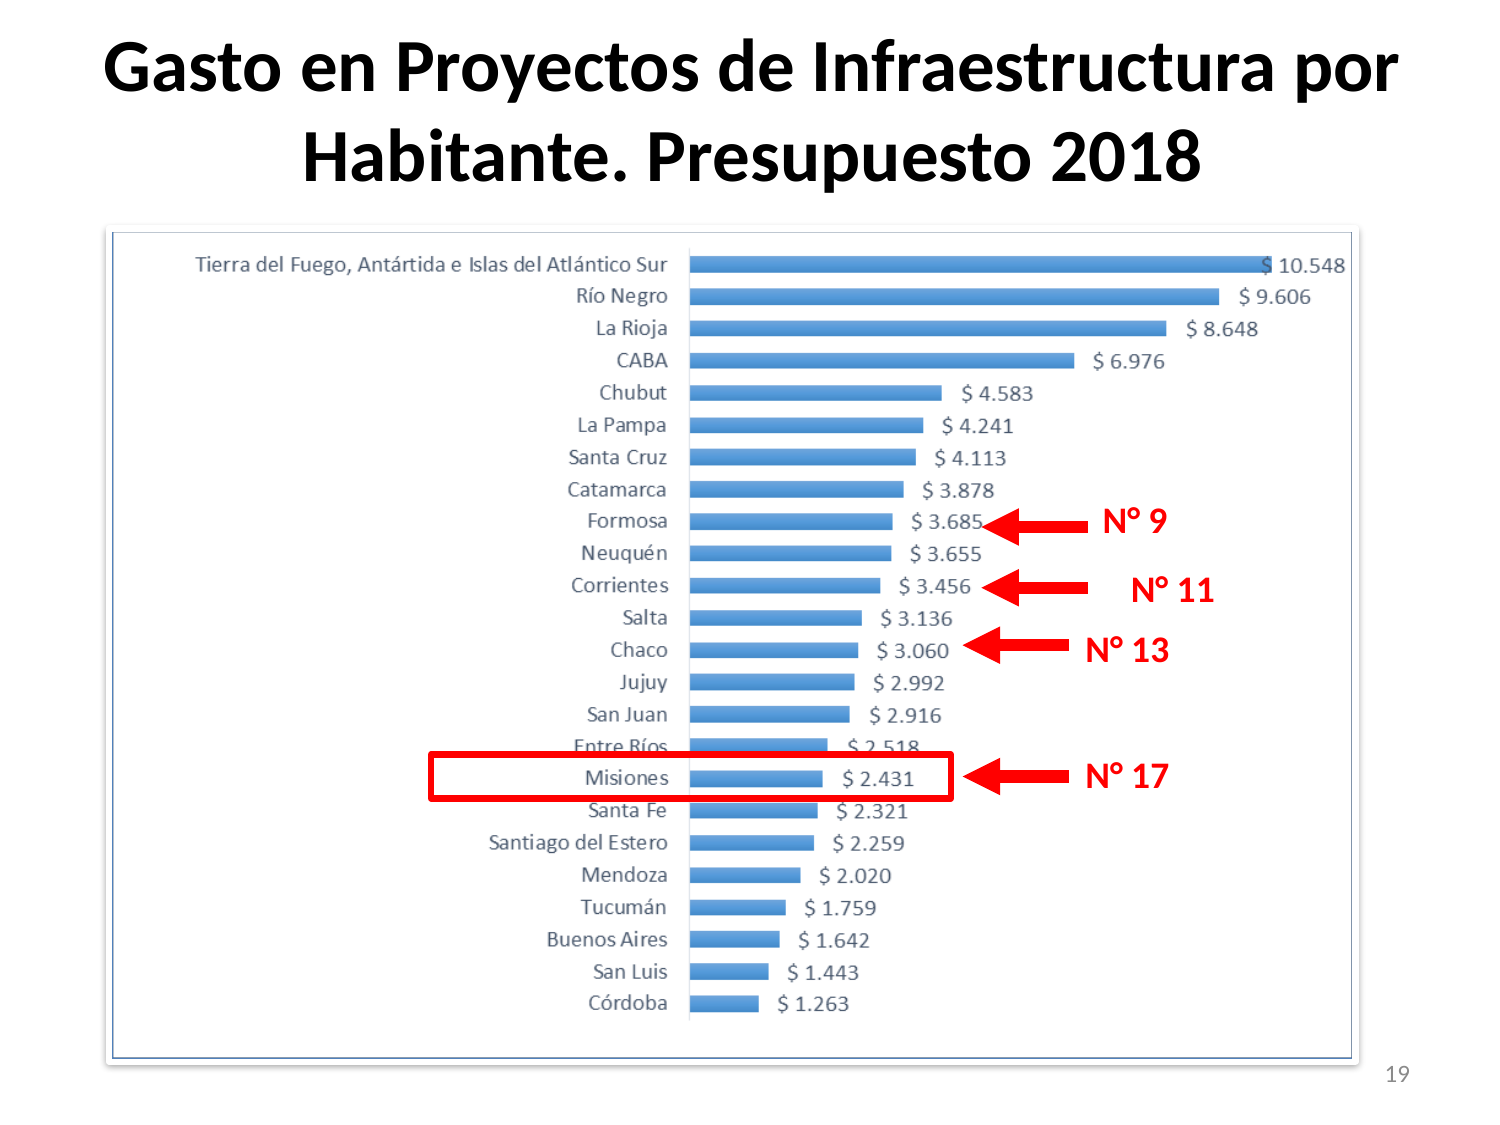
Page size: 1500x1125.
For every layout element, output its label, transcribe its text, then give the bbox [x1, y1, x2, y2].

text_box Gasto en Proyectos de Infraestructura por Habitante. Presupuesto 2018 [77, 13, 1428, 201]
picture [111, 231, 1353, 1059]
slide_number 19 [1074, 1042, 1425, 1103]
